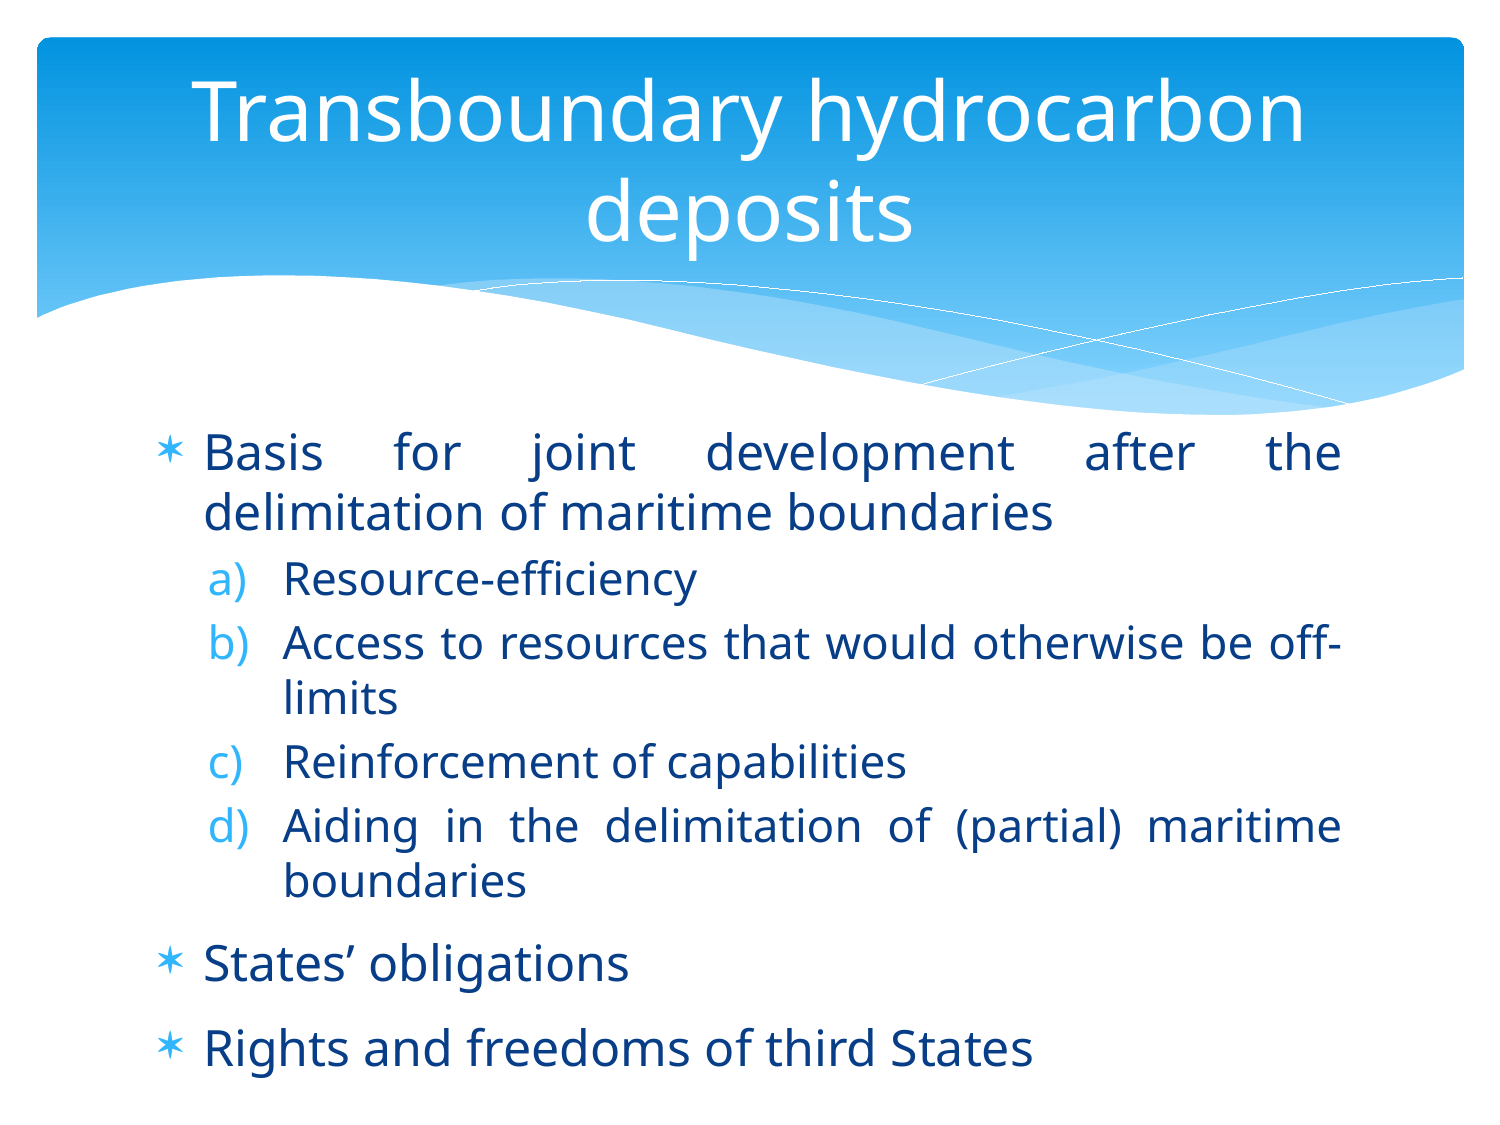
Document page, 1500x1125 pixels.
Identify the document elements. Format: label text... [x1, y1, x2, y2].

list Basis for joint development after the delimitation of maritime boundaries Resource-efficiency Access to resources that would otherwise be off-limits Reinforcement of capabilities Aiding in the delimitation of (partial) maritime boundaries States’ obligations Rights and freedoms of third States [143, 413, 1359, 980]
title Transboundary hydrocarbon deposits [75, 55, 1425, 261]
